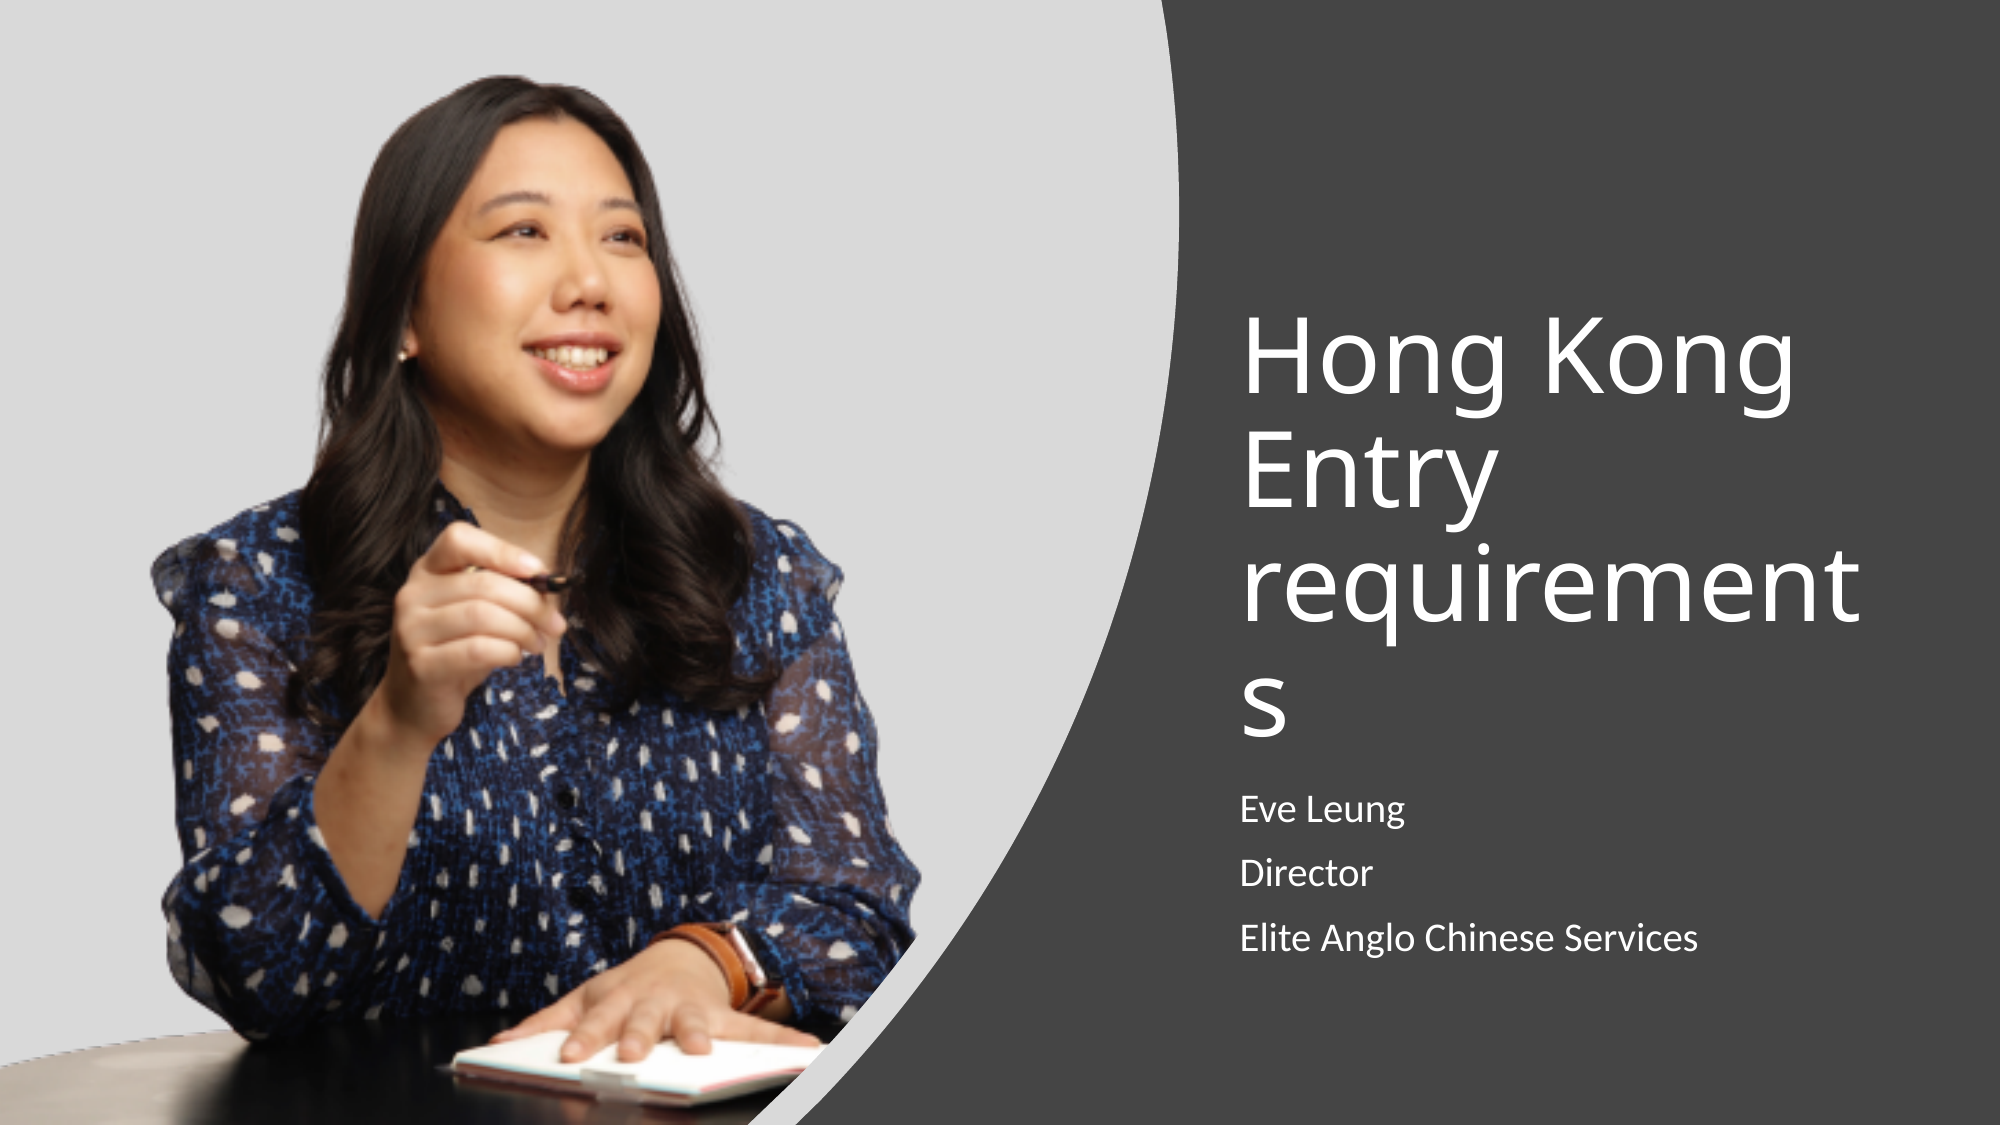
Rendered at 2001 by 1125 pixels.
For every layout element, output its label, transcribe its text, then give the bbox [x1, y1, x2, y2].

title Hong Kong Entry requirements [1224, 292, 1895, 767]
picture [0, 0, 1153, 1125]
list Eve Leung Director Elite Anglo Chinese Services [1224, 779, 1895, 968]
text_box [1153, 0, 1181, 476]
